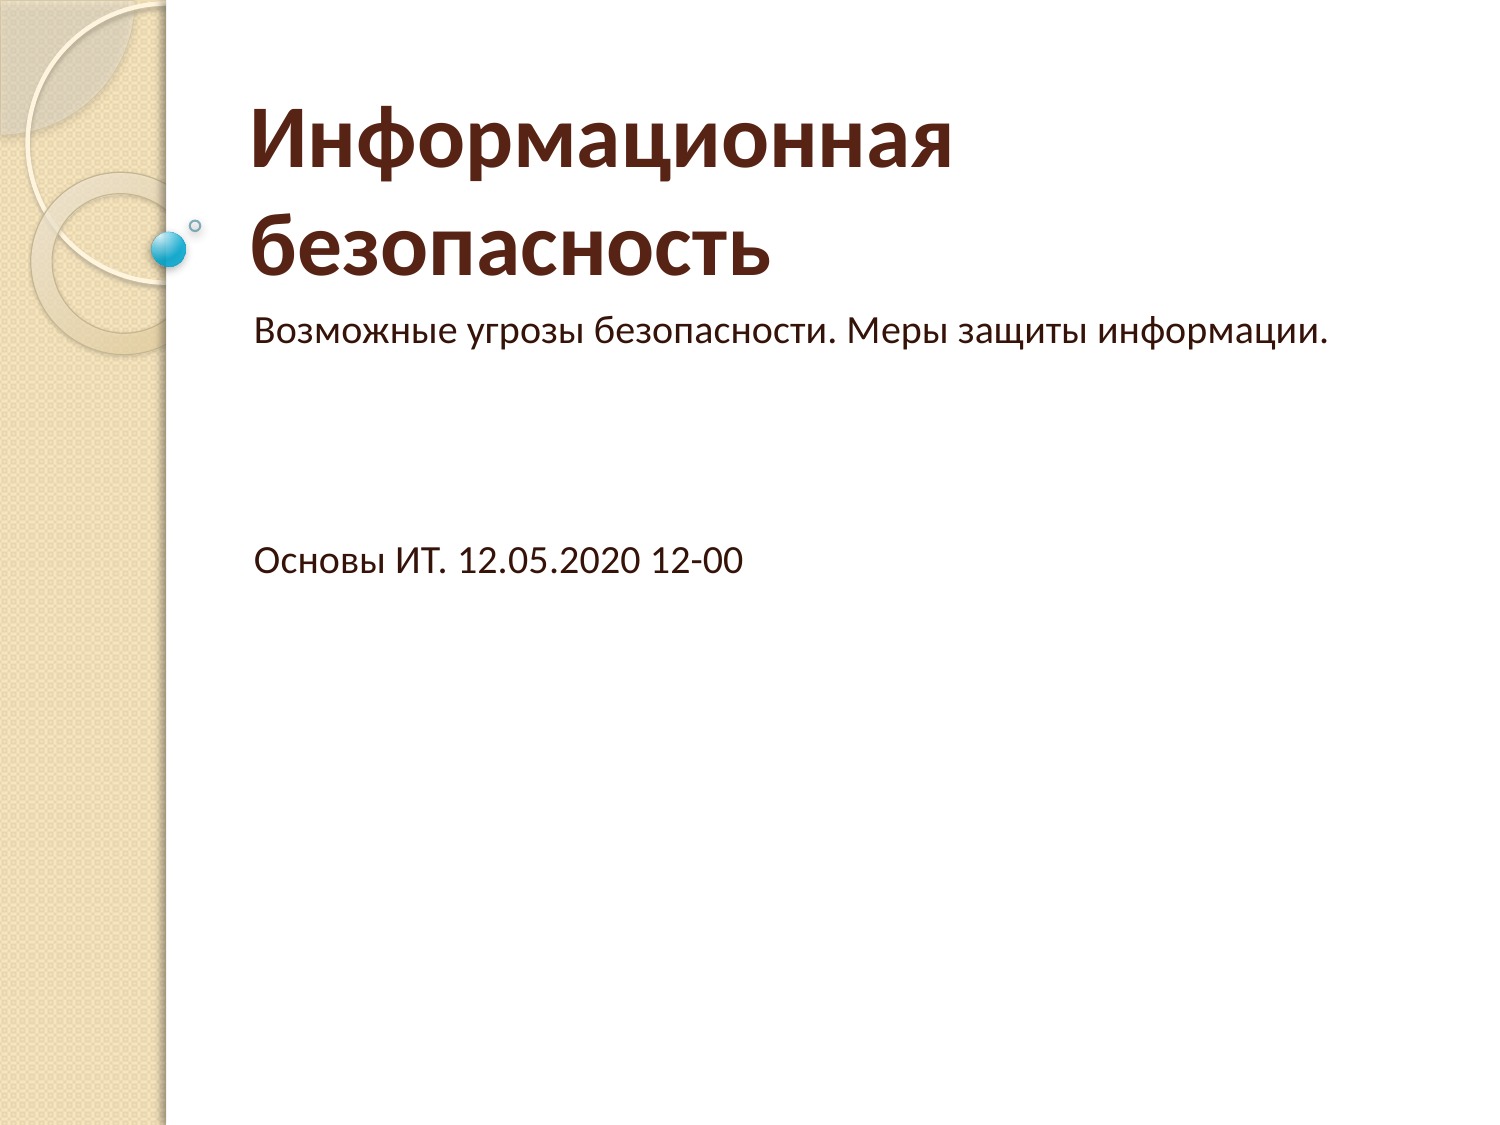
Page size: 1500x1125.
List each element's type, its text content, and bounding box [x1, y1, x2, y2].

title Информационная безопасность [234, 59, 1450, 301]
subtitle Возможные угрозы безопасности. Меры защиты информации. Основы ИТ. 12.05.2020 12-00 [234, 303, 1450, 591]
